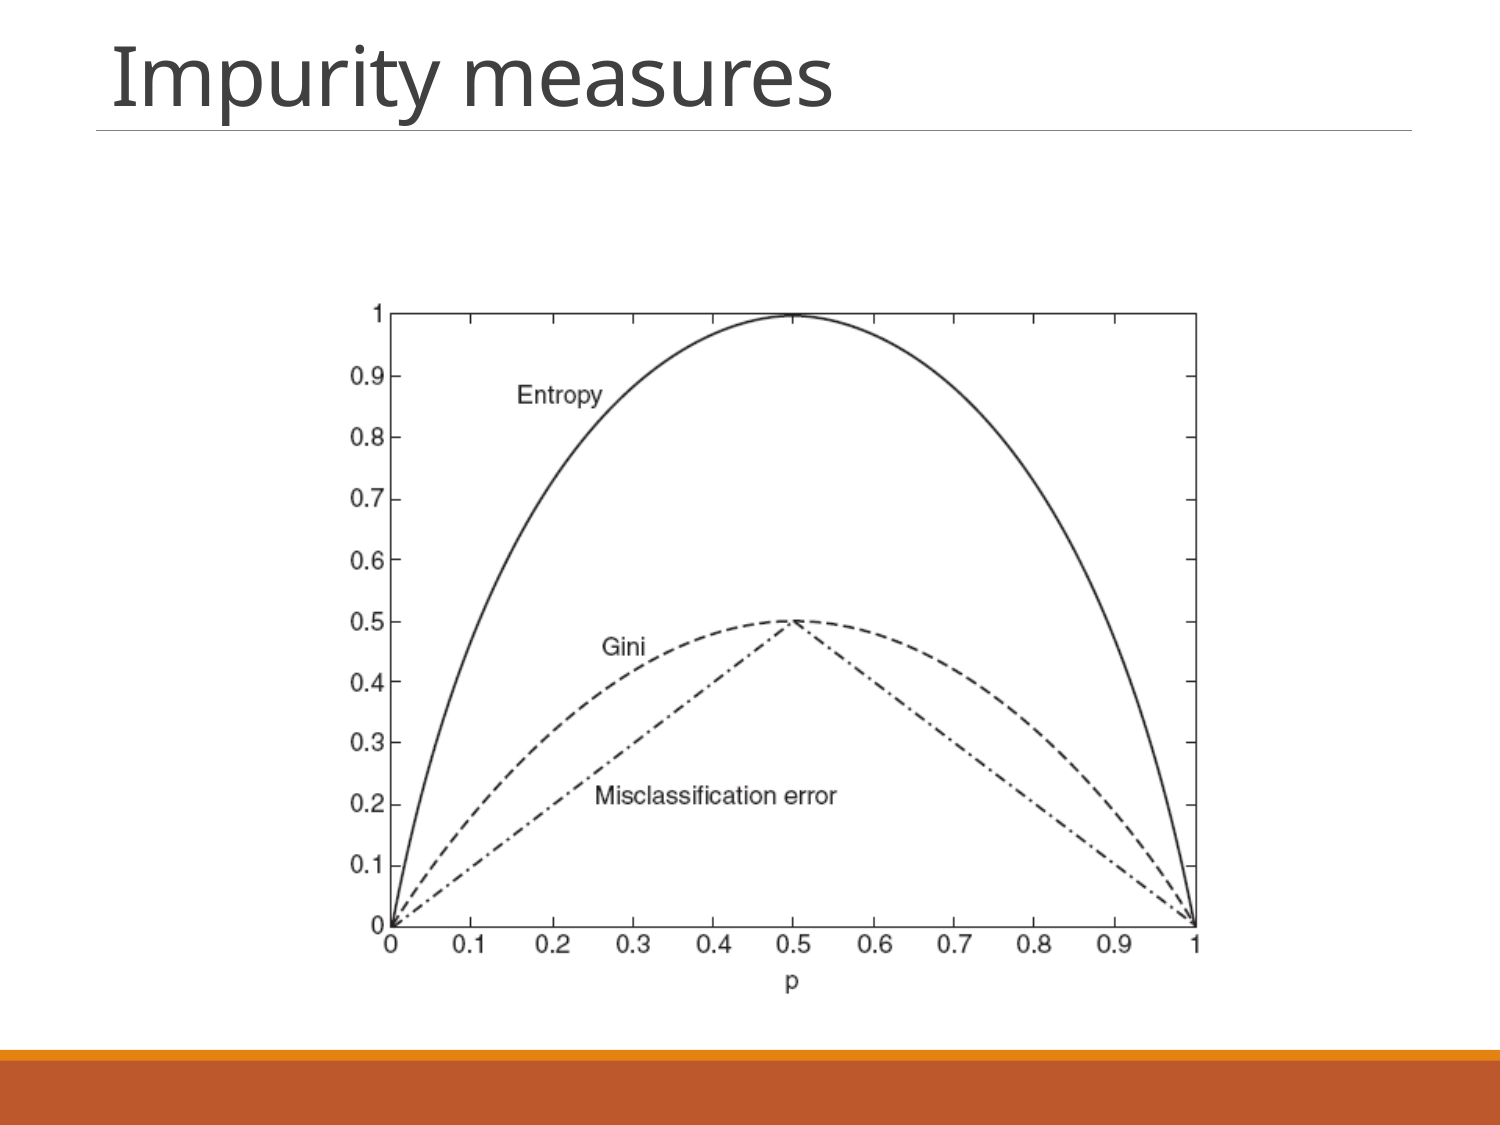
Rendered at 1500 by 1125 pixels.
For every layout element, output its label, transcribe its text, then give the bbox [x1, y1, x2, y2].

picture [200, 274, 1313, 1003]
title Impurity measures [96, 19, 1413, 131]
